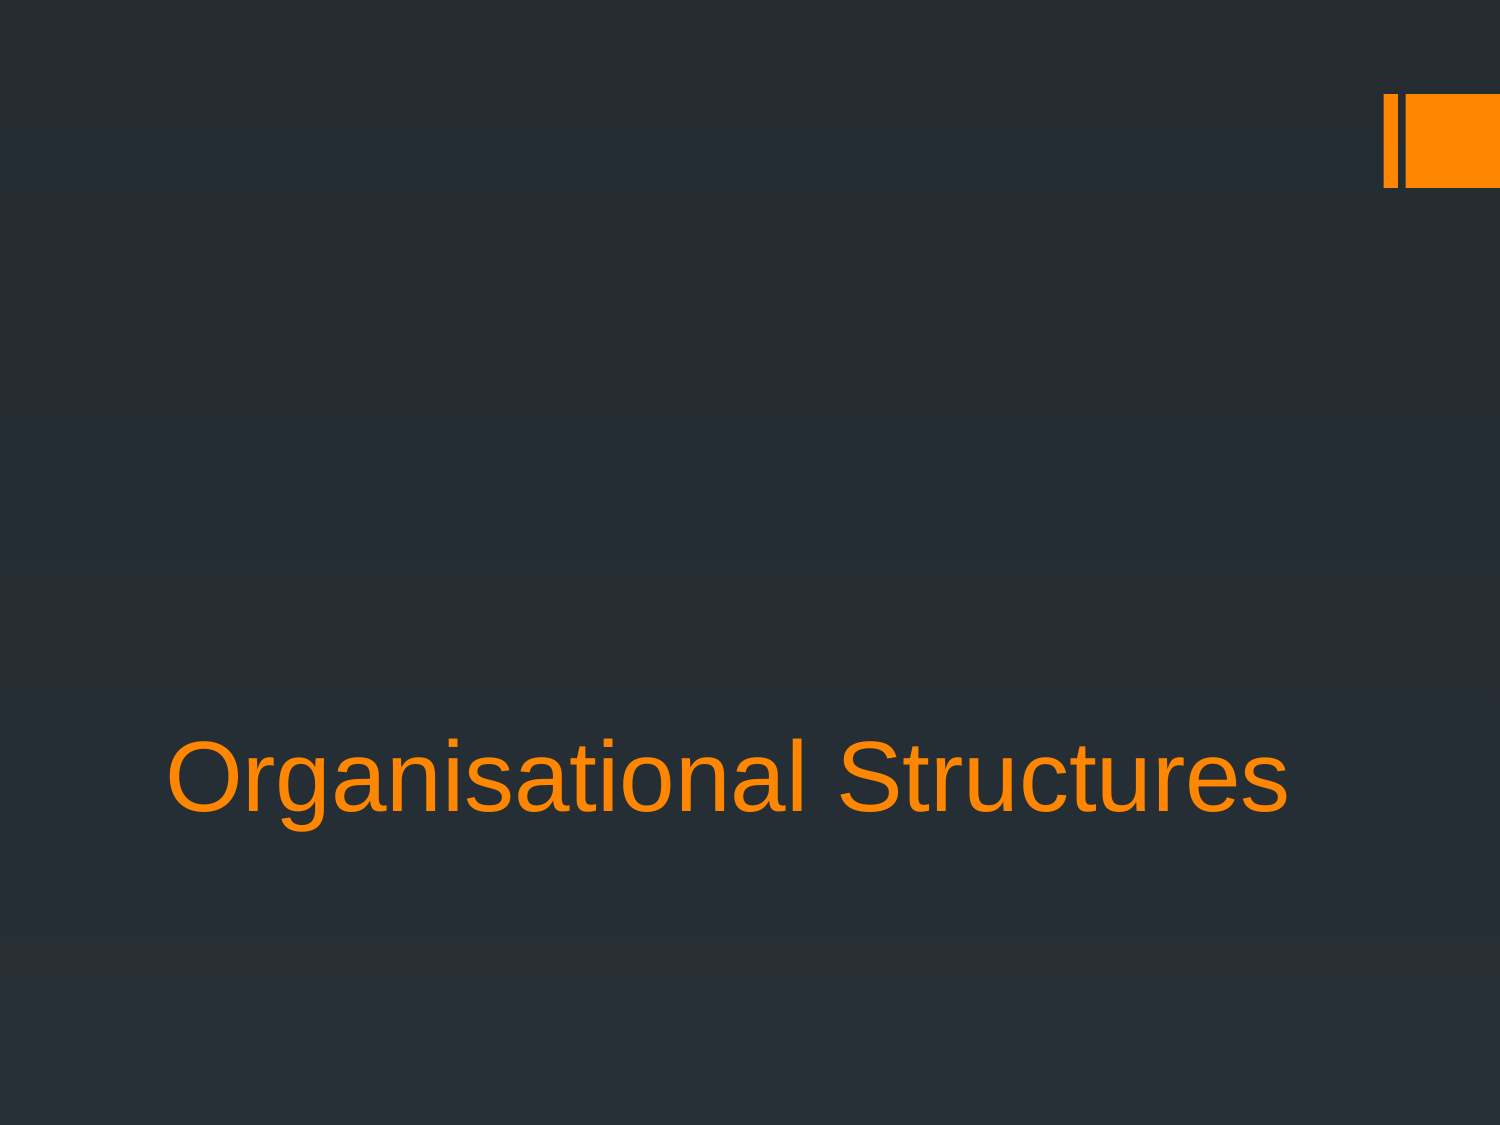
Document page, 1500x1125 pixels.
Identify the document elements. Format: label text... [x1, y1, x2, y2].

title Organisational Structures [150, 412, 1350, 839]
